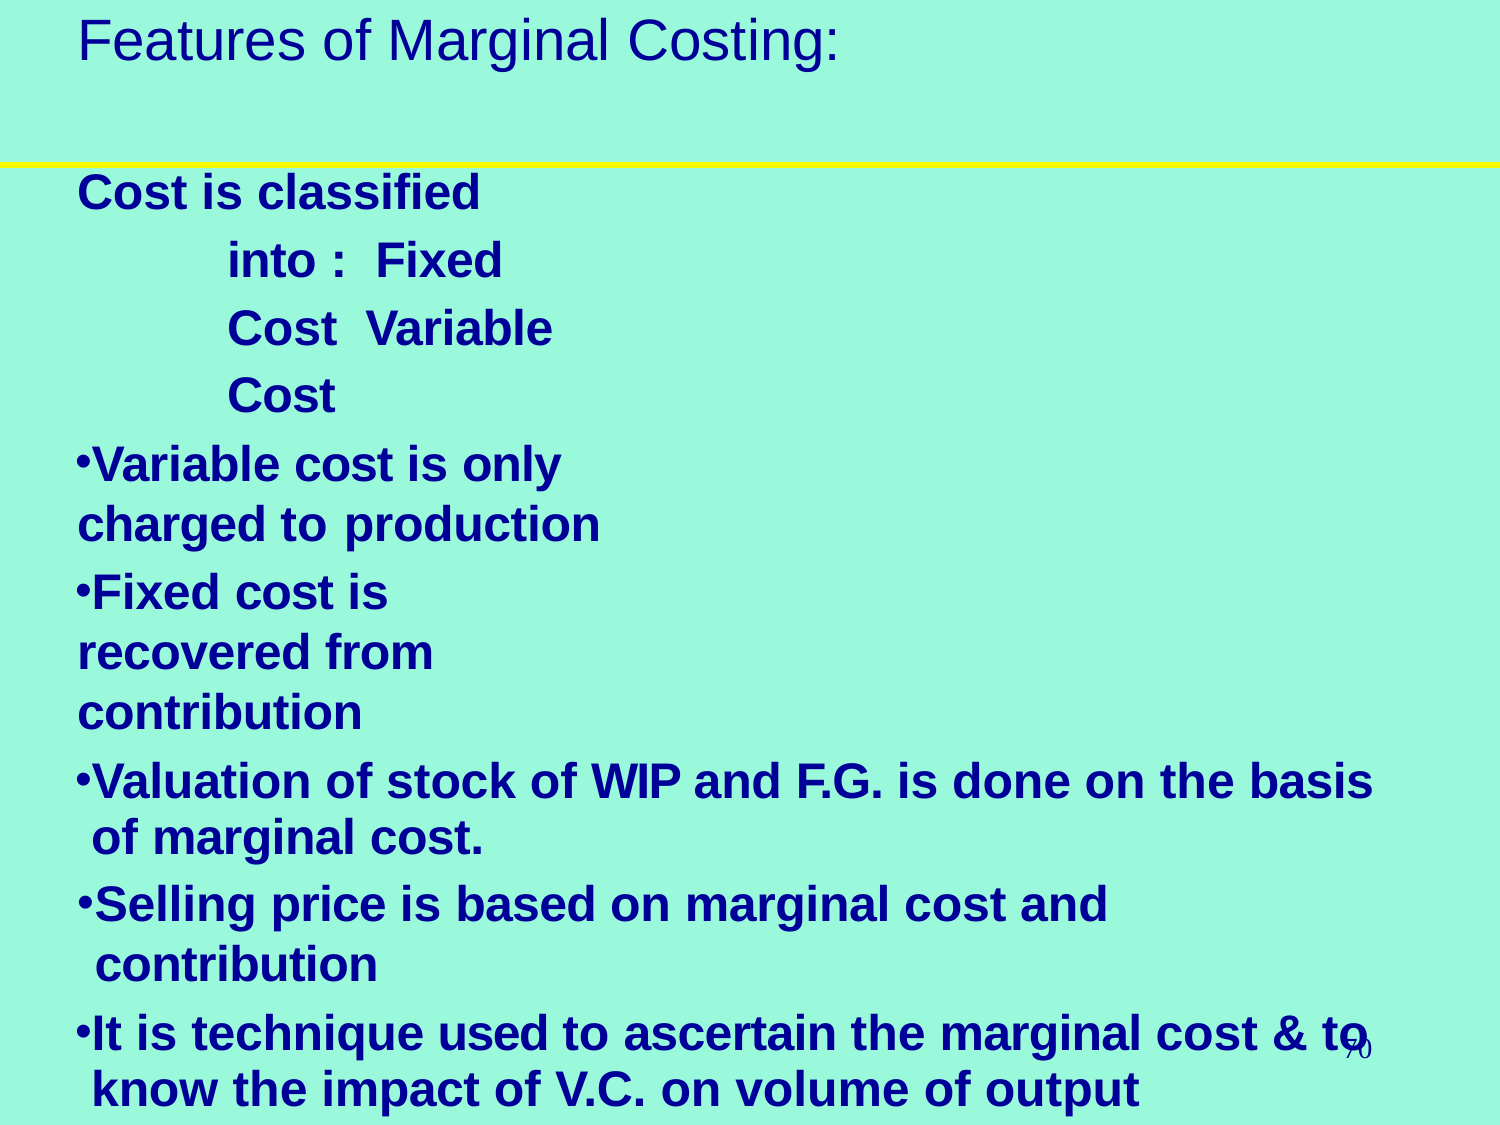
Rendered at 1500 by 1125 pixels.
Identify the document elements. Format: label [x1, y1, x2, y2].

title [75, 0, 846, 149]
text_box [75, 149, 1417, 1125]
